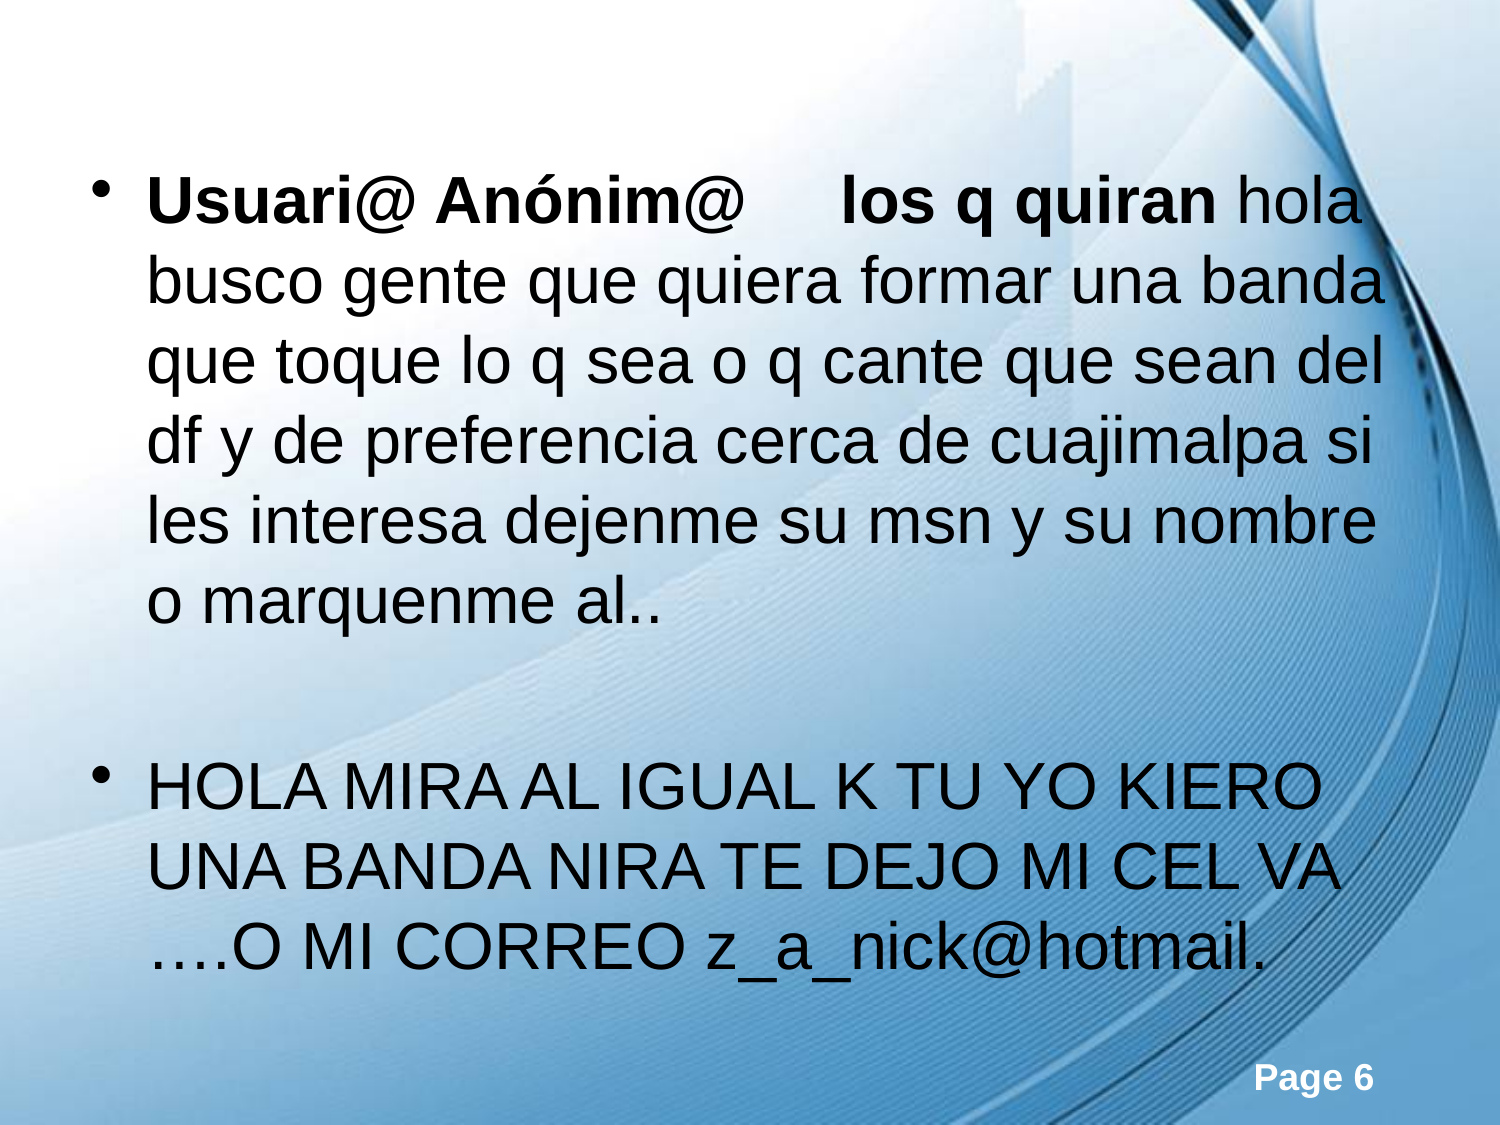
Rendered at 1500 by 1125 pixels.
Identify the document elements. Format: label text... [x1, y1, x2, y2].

picture [0, 0, 1500, 1125]
list Usuari@ Anónim@ los q quiran hola busco gente que quiera formar una banda que toque lo q sea o q cante que sean del df y de preferencia cerca de cuajimalpa si les interesa dejenme su msn y su nombre o marquenme al.. HOLA MIRA AL IGUAL K TU YO KIERO UNA BANDA NIRA TE DEJO MI CEL VA ….O MI CORREO z_a_nick@hotmail. [75, 149, 1425, 892]
